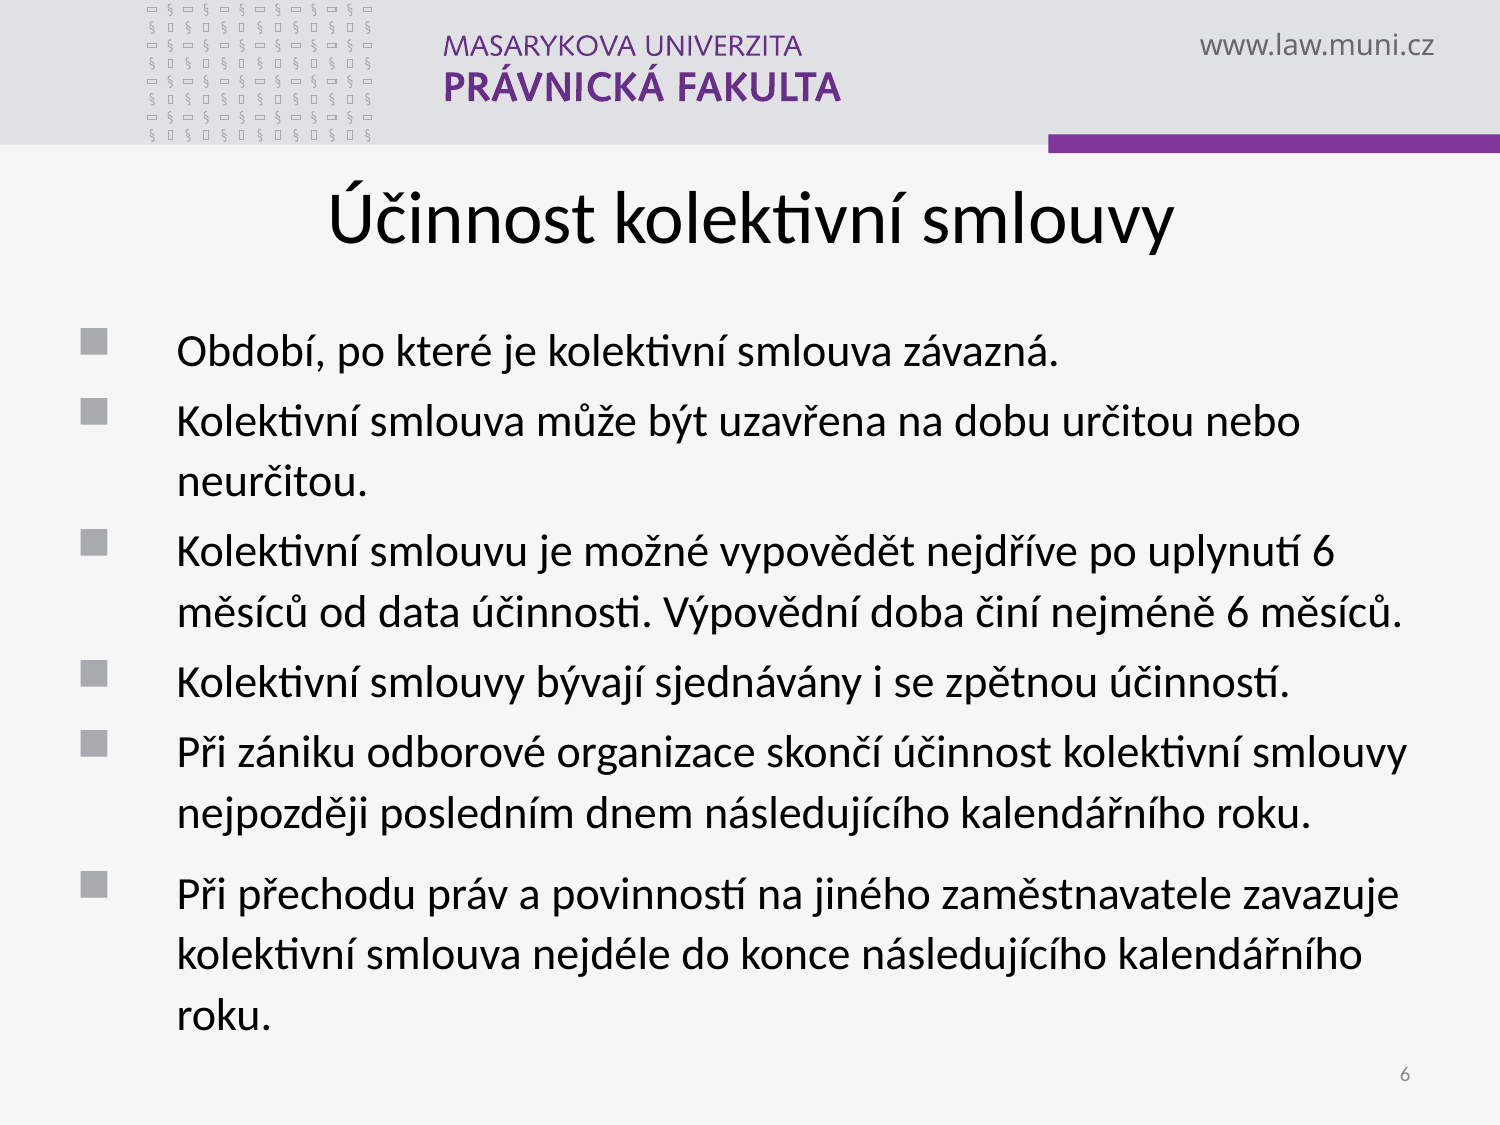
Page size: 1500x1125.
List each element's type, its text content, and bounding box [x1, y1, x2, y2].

text_box 6 [1074, 1042, 1425, 1103]
text_box Účinnost kolektivní smlouvy [76, 148, 1427, 279]
list Období, po které je kolektivní smlouva závazná. Kolektivní smlouva může být uzavřena na dobu určitou nebo neurčitou. Kolektivní smlouvu je možné vypovědět nejdříve po uplynutí 6 měsíců od data účinnosti. Výpovědní doba činí nejméně 6 měsíců. Kolektivní smlouvy bývají sjednávány i se zpětnou účinností. Při zániku odborové organizace skončí účinnost kolektivní smlouvy nejpozději posledním dnem následujícího kalendářního roku. Při přechodu práv a povinností na jiného zaměstnavatele zavazuje kolektivní smlouva nejdéle do konce následujícího kalendářního roku. [76, 314, 1427, 1073]
